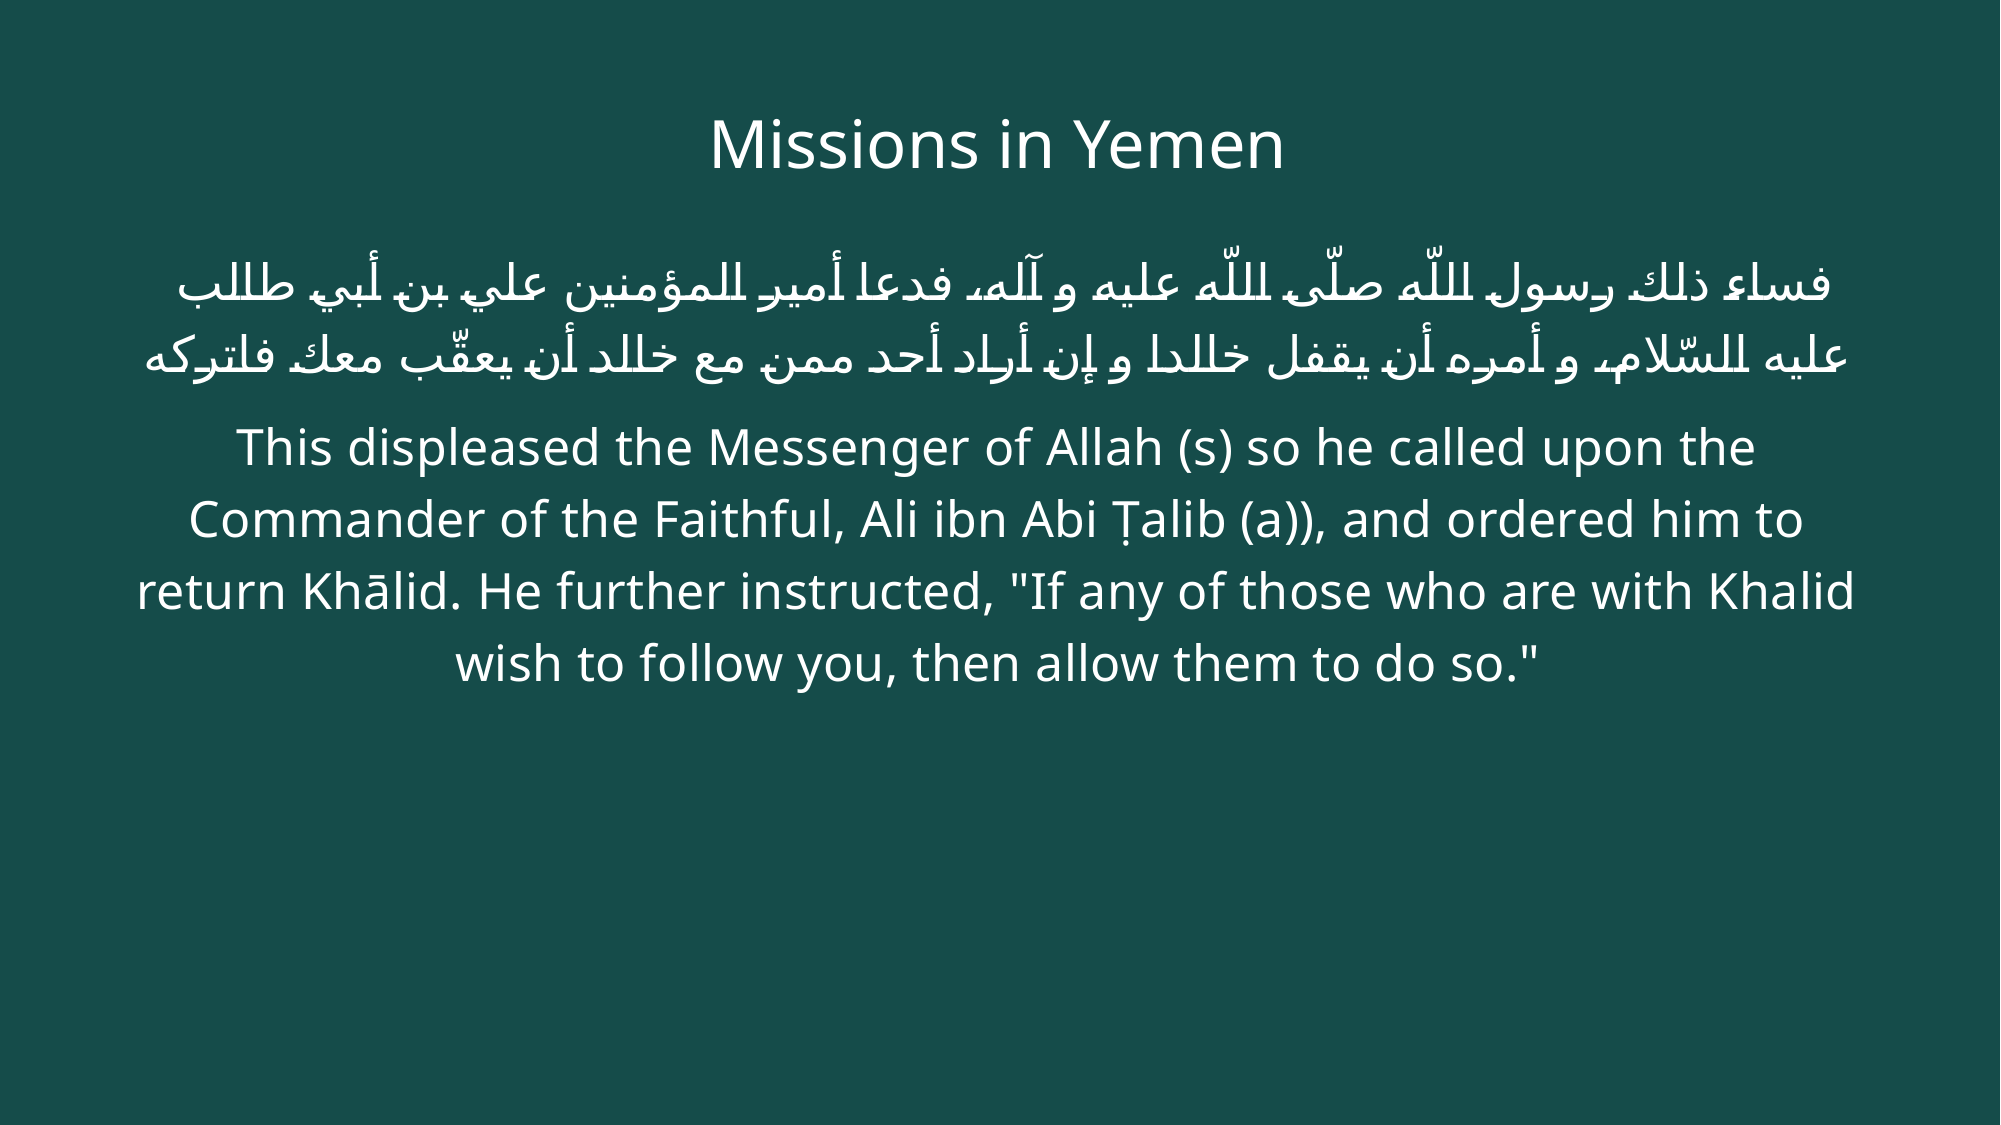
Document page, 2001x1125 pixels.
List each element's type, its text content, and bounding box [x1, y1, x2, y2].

list فساء ذلك رسول اللّه صلّى اللّه عليه و آله، فدعا أمير المؤمنين علي بن أبي طالب عليه السّلام، و أمره أن يقفل خالدا و إن أراد أحد ممن مع خالد أن يعقّب معك فاتركه‌ This displeased the Messenger of Allah (s) so he called upon the Commander of the Faithful, Ali ibn Abi Ṭalib (a)), and ordered him to return Khālid. He further instructed, "If any of those who are with Khalid wish to follow you, then allow them to do so." [118, 238, 1878, 947]
title Missions in Yemen [118, 101, 1878, 221]
